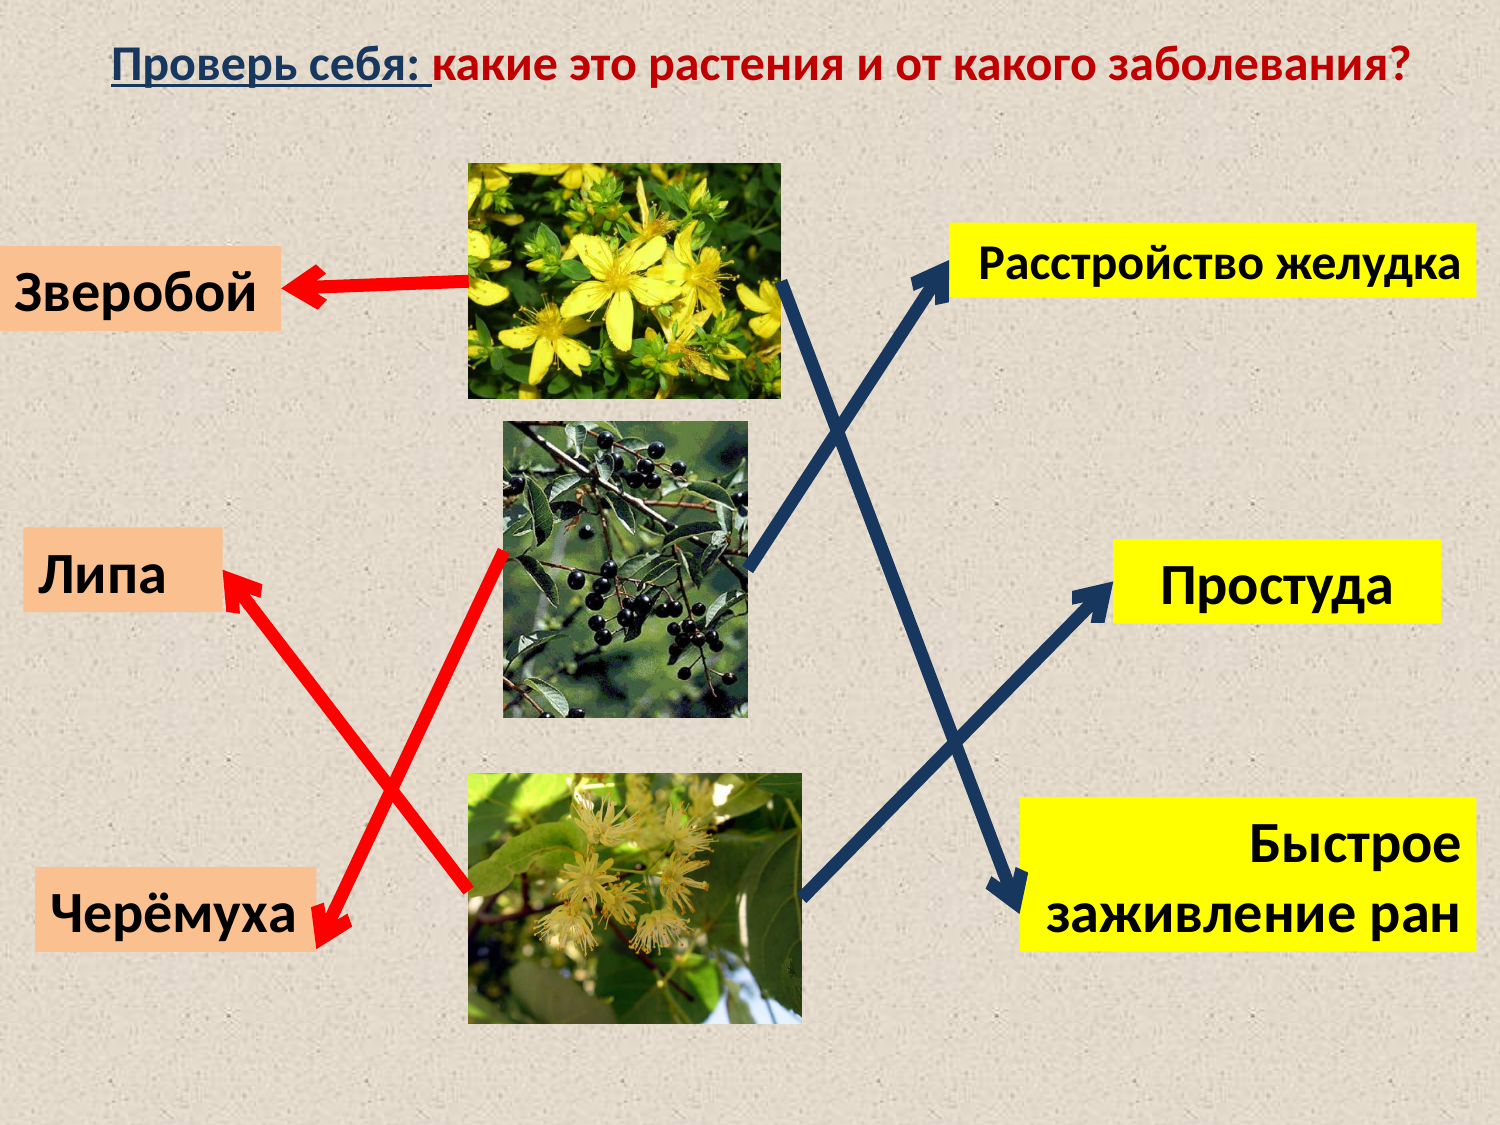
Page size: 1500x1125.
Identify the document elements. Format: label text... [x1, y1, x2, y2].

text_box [280, 280, 469, 290]
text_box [185, 607, 507, 854]
text_box Быстрое заживление ран [1019, 796, 1477, 952]
text_box Расстройство желудка [949, 222, 1477, 298]
text_box Липа [23, 527, 223, 613]
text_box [801, 581, 1114, 899]
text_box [780, 280, 1020, 915]
picture [0, 0, 1500, 1125]
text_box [747, 260, 950, 570]
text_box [210, 656, 610, 844]
text_box Простуда [1113, 539, 1442, 624]
text_box Зверобой [0, 246, 282, 331]
text_box Проверь себя: какие это растения и от какого заболевания? [23, 23, 1500, 99]
text_box Черёмуха [35, 867, 317, 952]
